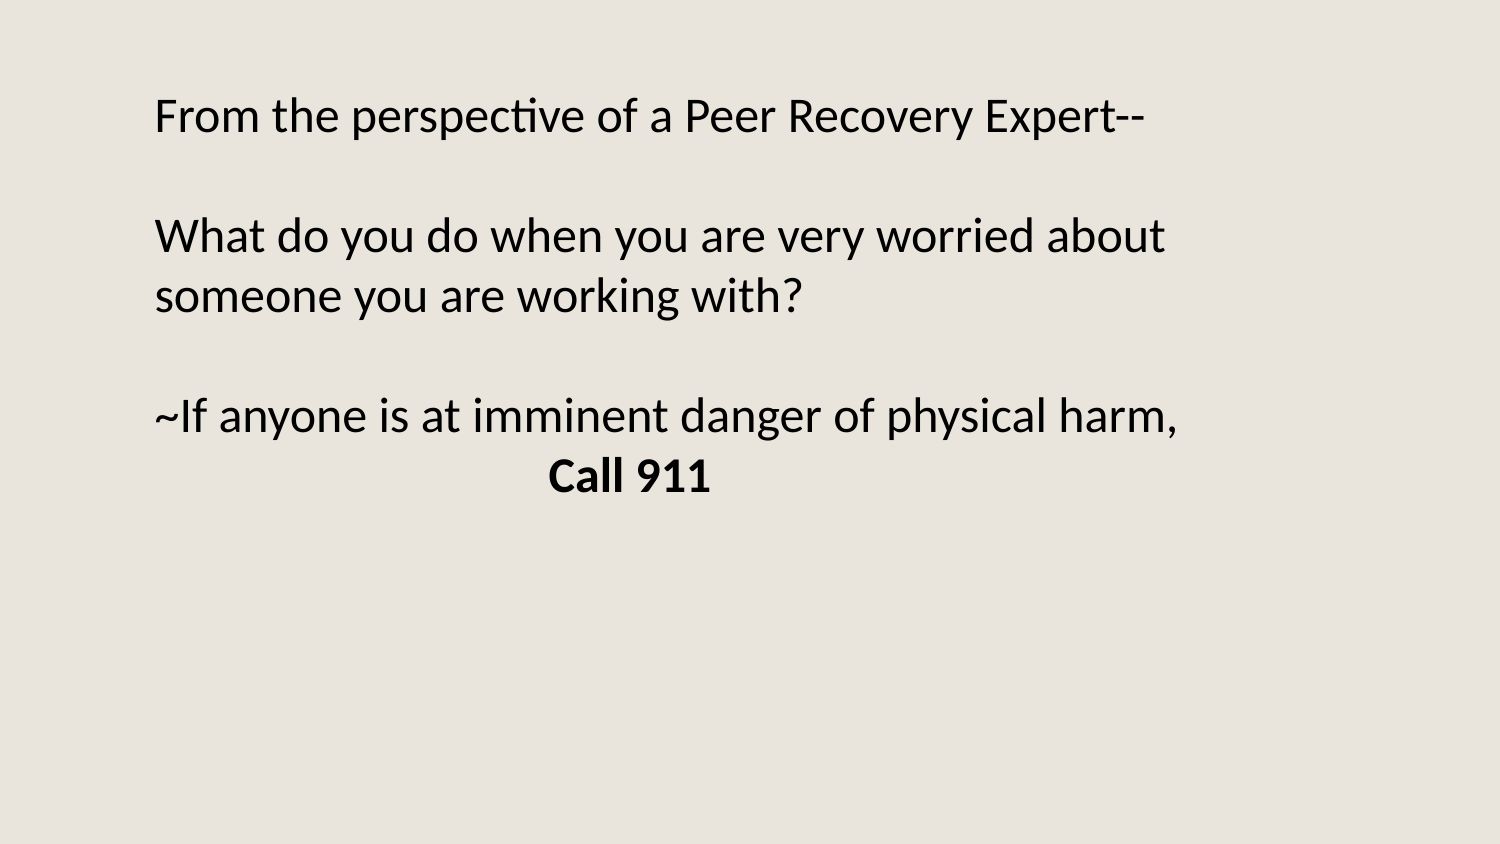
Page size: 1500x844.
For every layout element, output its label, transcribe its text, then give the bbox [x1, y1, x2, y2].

text_box From the perspective of a Peer Recovery Expert-- What do you do when you are very worried about someone you are working with? ~If anyone is at imminent danger of physical harm, Call 911 [139, 67, 1320, 187]
